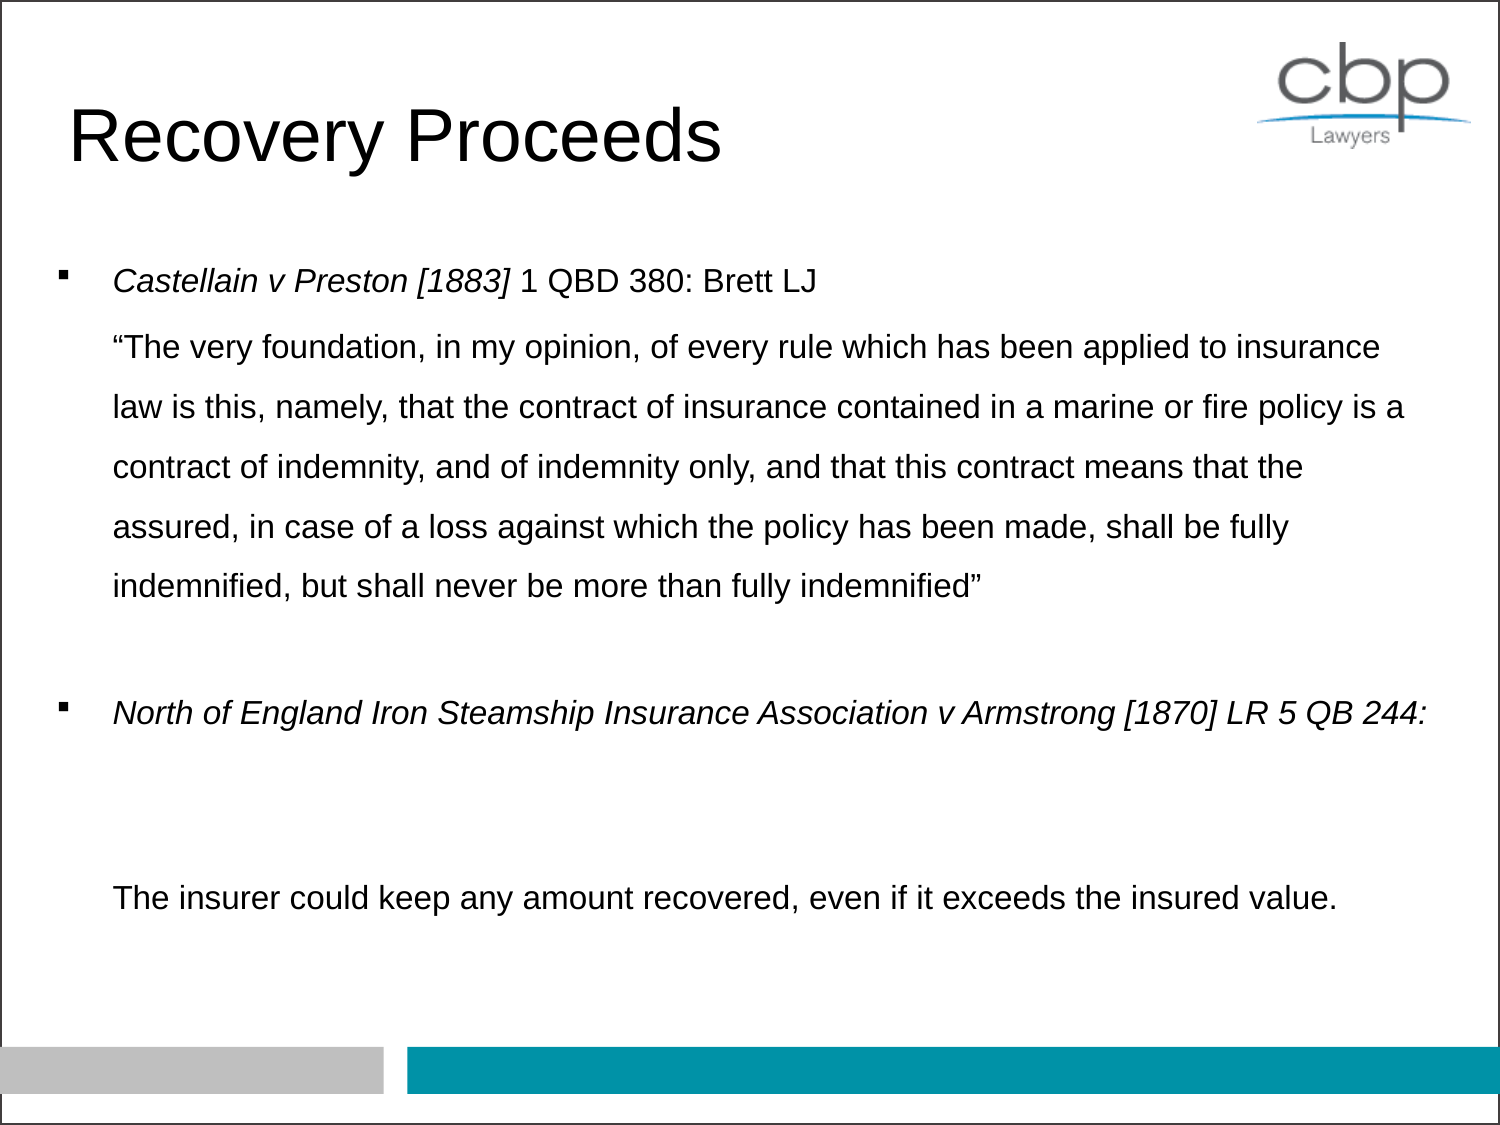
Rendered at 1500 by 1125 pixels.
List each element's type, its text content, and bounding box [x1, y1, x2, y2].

picture [1257, 42, 1471, 149]
title Recovery Proceeds [52, 54, 1259, 185]
list Castellain v Preston [1883] 1 QBD 380: Brett LJ “The very foundation, in my opinion, of every rule which has been applied to insurance law is this, namely, that the contract of insurance contained in a marine or fire policy is a contract of indemnity, and of indemnity only, and that this contract means that the assured, in case of a loss against which the policy has been made, shall be fully indemnified, but shall never be more than fully indemnified” North of England Iron Steamship Insurance Association v Armstrong [1870] LR 5 QB 244: The insurer could keep any amount recovered, even if it exceeds the insured value. [41, 231, 1448, 1012]
